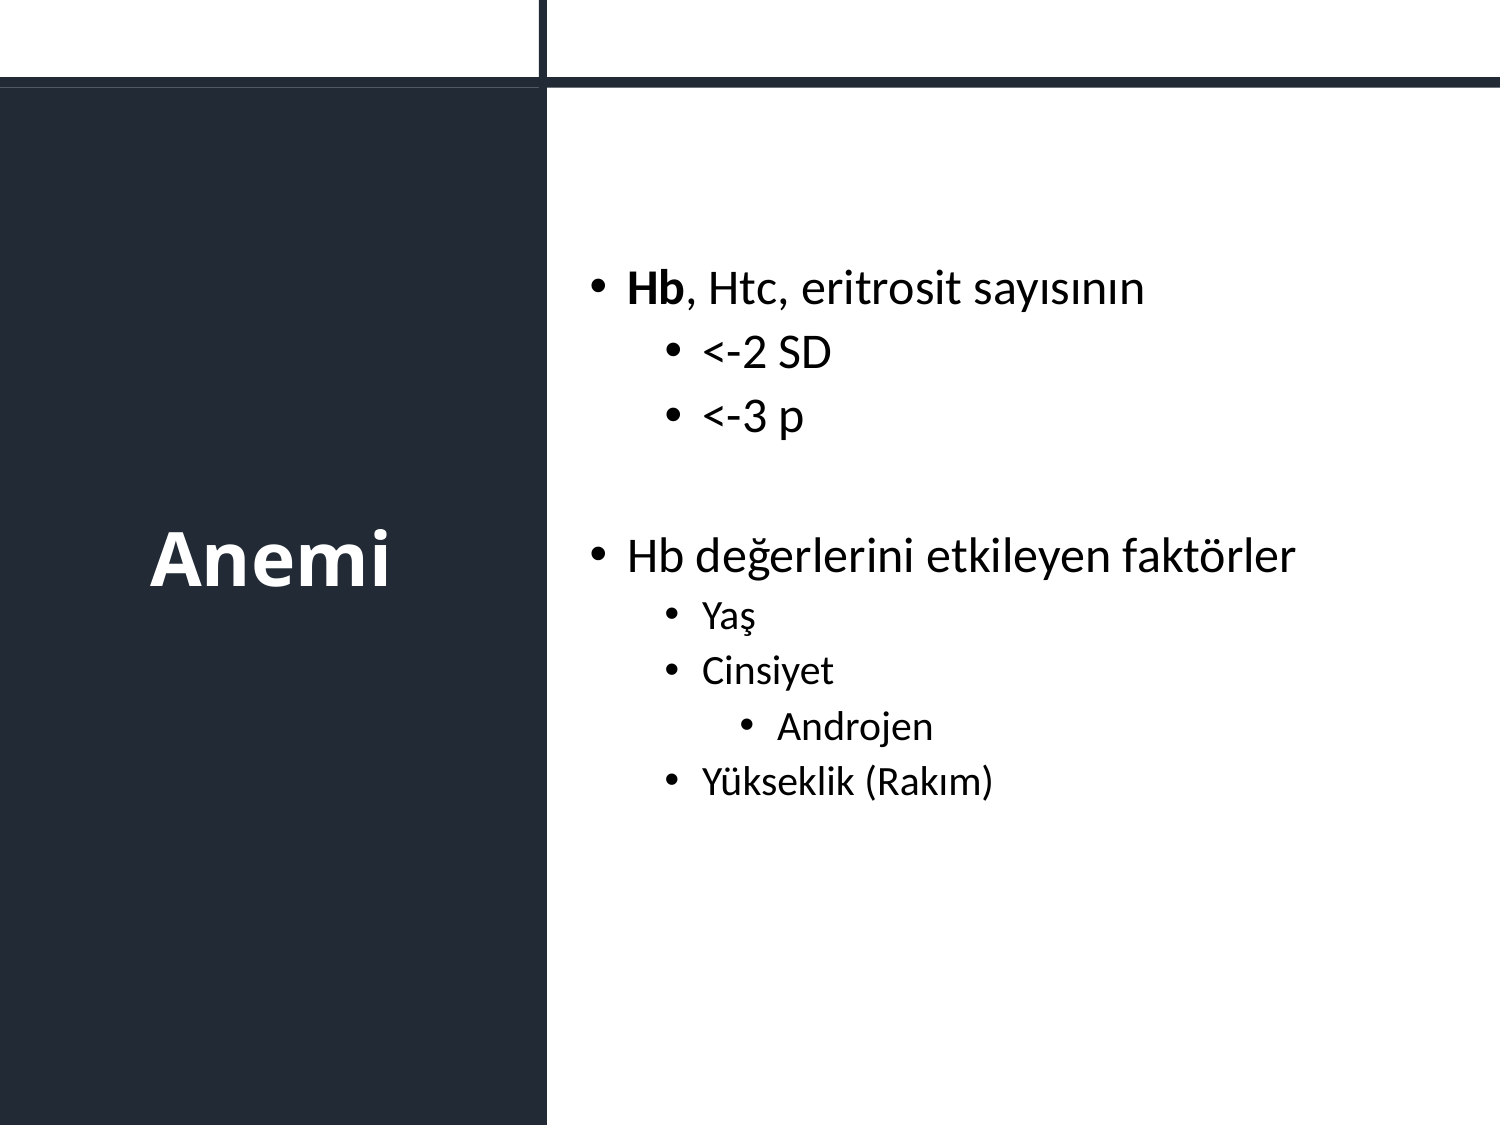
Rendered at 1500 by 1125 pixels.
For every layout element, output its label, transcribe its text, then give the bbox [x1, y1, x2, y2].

list Hb, Htc, eritrosit sayısının <-2 SD <-3 p Hb değerlerini etkileyen faktörler Yaş Cinsiyet Androjen Yükseklik (Rakım) [574, 125, 1357, 1000]
text_box [548, 89, 1500, 1125]
title Anemi [73, 125, 469, 1000]
text_box [0, 89, 538, 1125]
text_box [538, 89, 548, 1125]
text_box [538, 0, 548, 76]
text_box [0, 0, 538, 76]
text_box [0, 76, 1500, 89]
text_box [548, 0, 1500, 76]
